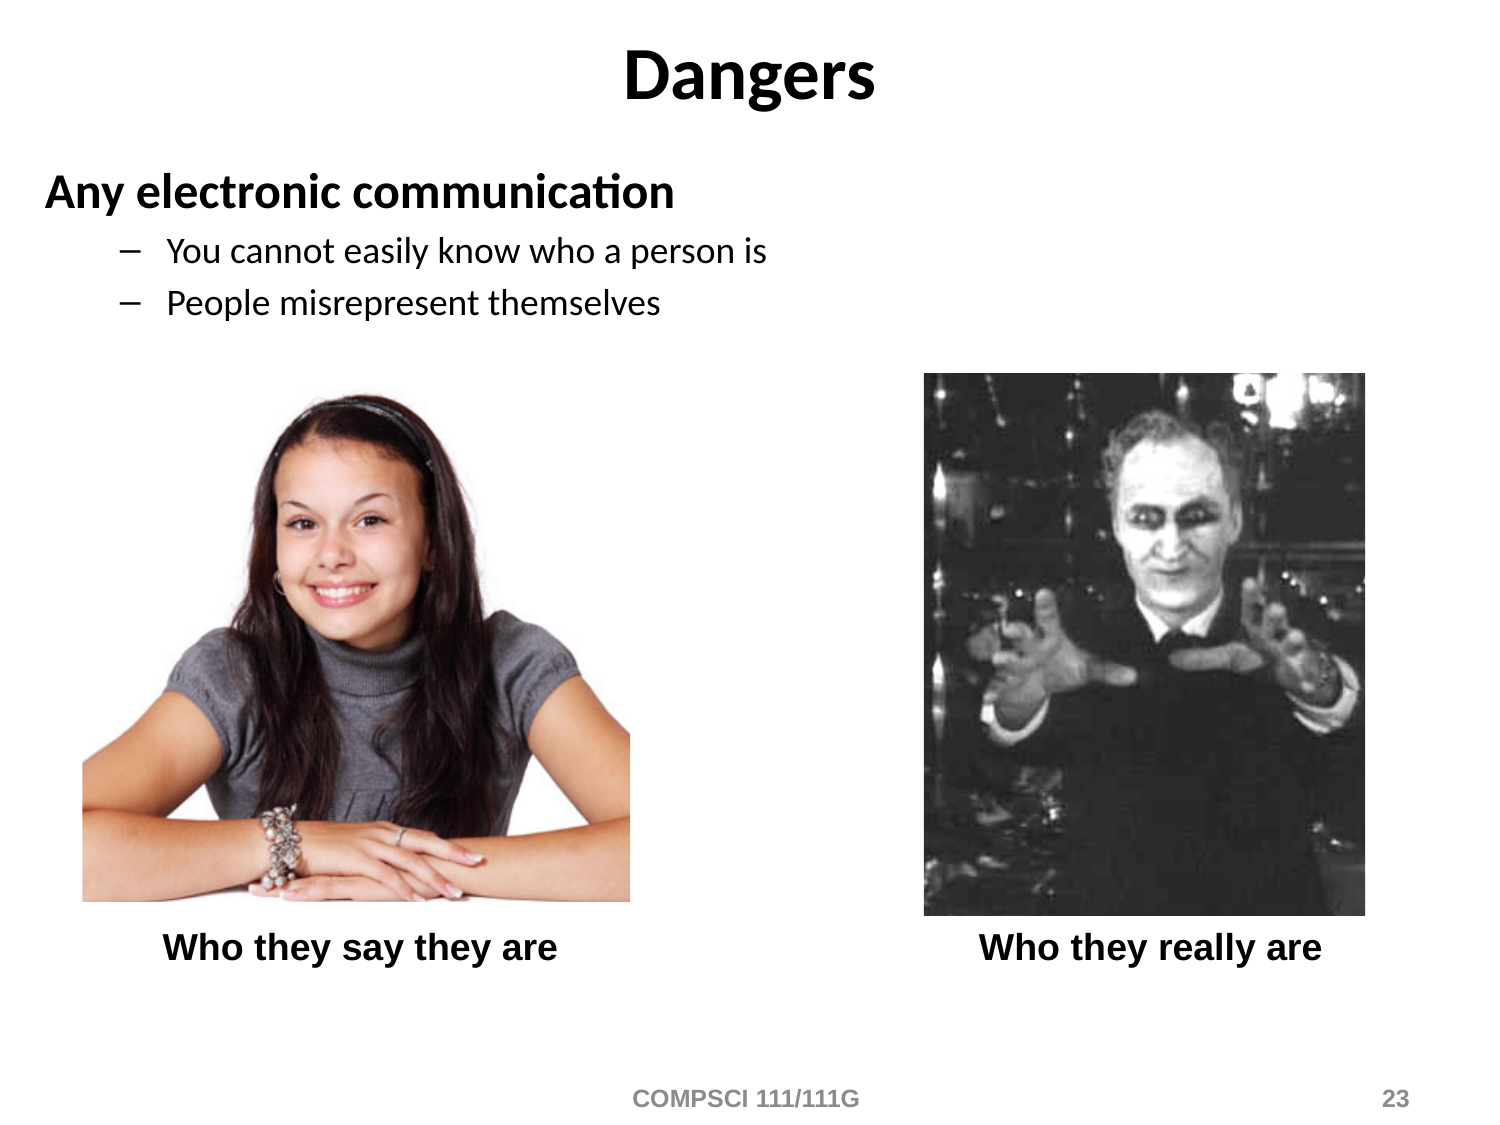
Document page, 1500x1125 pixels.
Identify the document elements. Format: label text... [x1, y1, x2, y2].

picture [81, 371, 631, 902]
list Any electronic communication You cannot easily know who a person is People misrepresent themselves [29, 150, 1471, 1048]
text_box Who they really are [964, 925, 1338, 976]
picture [923, 372, 1366, 916]
footer COMPSCI 111/111G [512, 1076, 988, 1118]
slide_number 23 [1074, 1076, 1425, 1118]
title Dangers [15, 18, 1485, 122]
text_box Who they say they are [147, 915, 574, 976]
